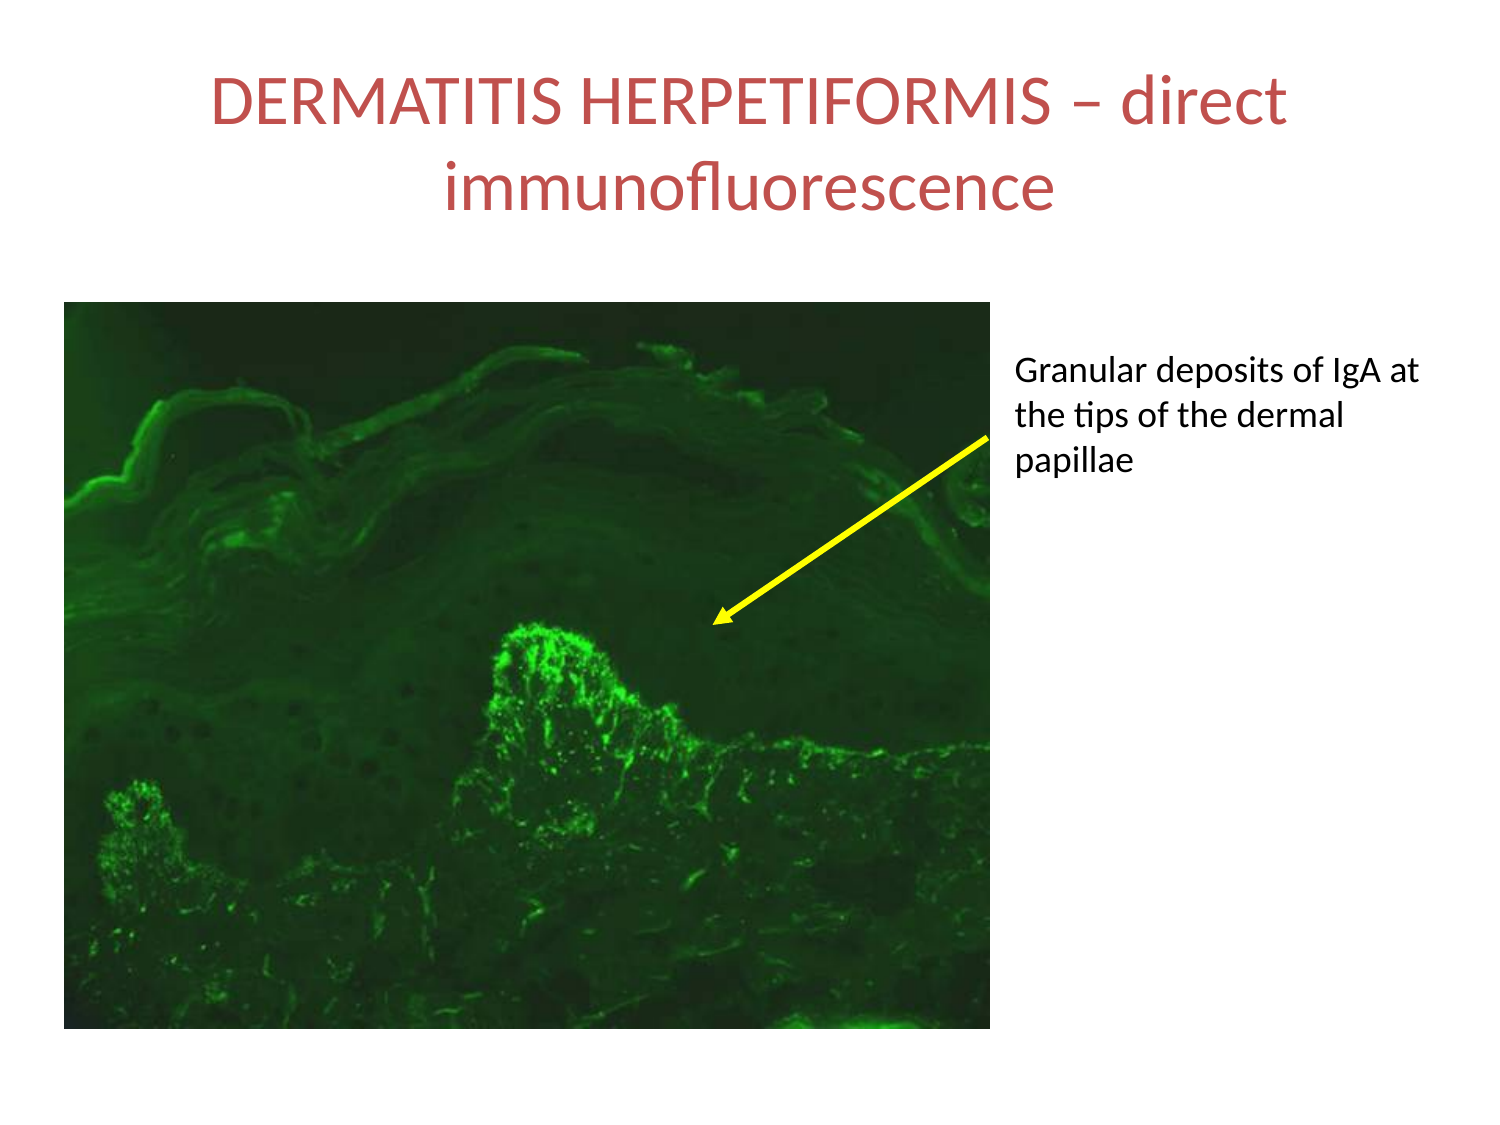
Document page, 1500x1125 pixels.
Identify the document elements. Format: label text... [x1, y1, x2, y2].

title DERMATITIS HERPETIFORMIS – direct immunofluorescence [75, 45, 1425, 233]
text_box Granular deposits of IgA at the tips of the dermal papillae [999, 337, 1438, 488]
picture [64, 302, 991, 1029]
